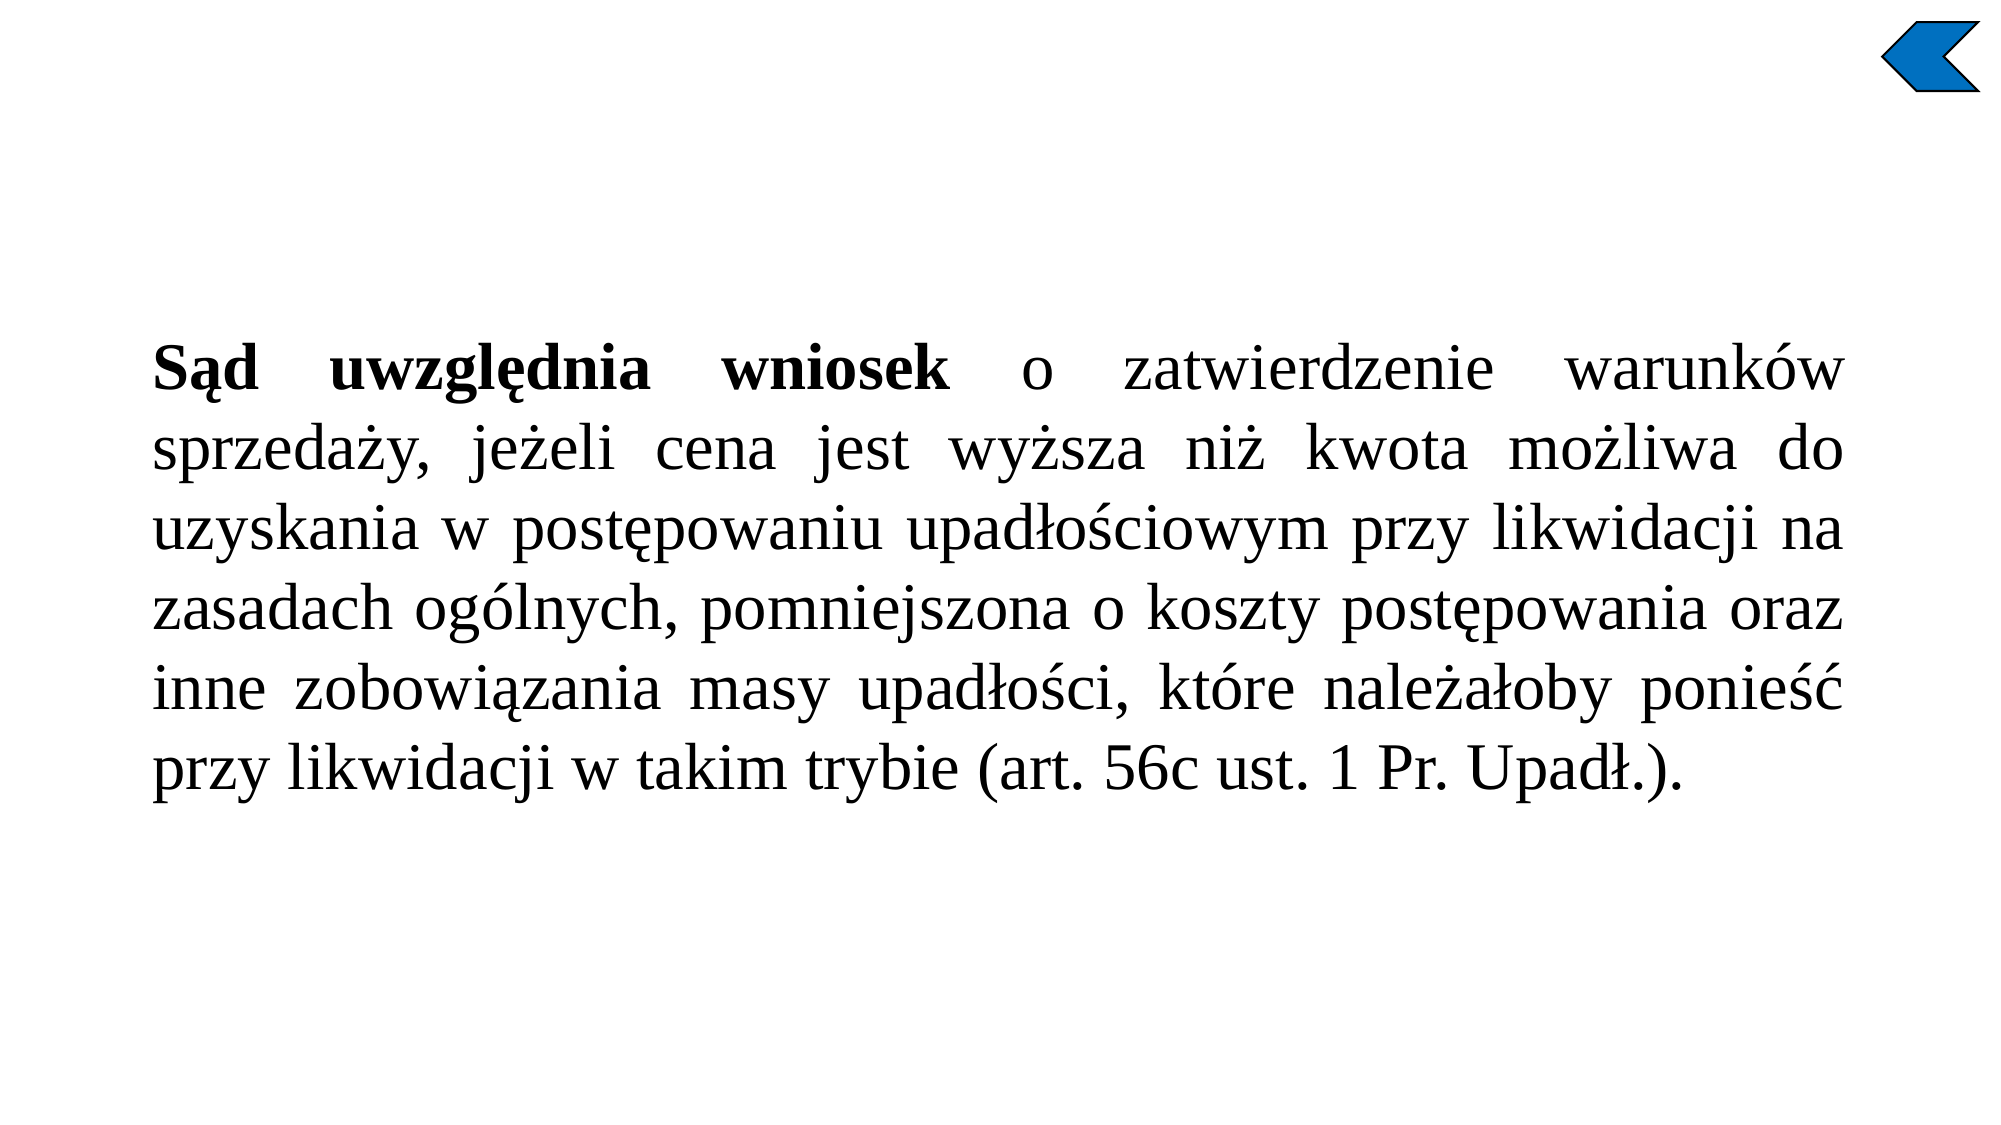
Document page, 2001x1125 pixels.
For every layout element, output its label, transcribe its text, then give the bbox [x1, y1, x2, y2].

text_box [1880, 21, 1981, 93]
list Sąd uwzględnia wniosek o zatwierdzenie warunków sprzedaży, jeżeli cena jest wyższa niż kwota możliwa do uzyskania w postępowaniu upadłościowym przy likwidacji na zasadach ogólnych, pomniejszona o koszty postępowania oraz inne zobowiązania masy upadłości, które należałoby ponieść przy likwidacji w takim trybie (art. 56c ust. 1 Pr. Upadł.). [137, 109, 1863, 1015]
